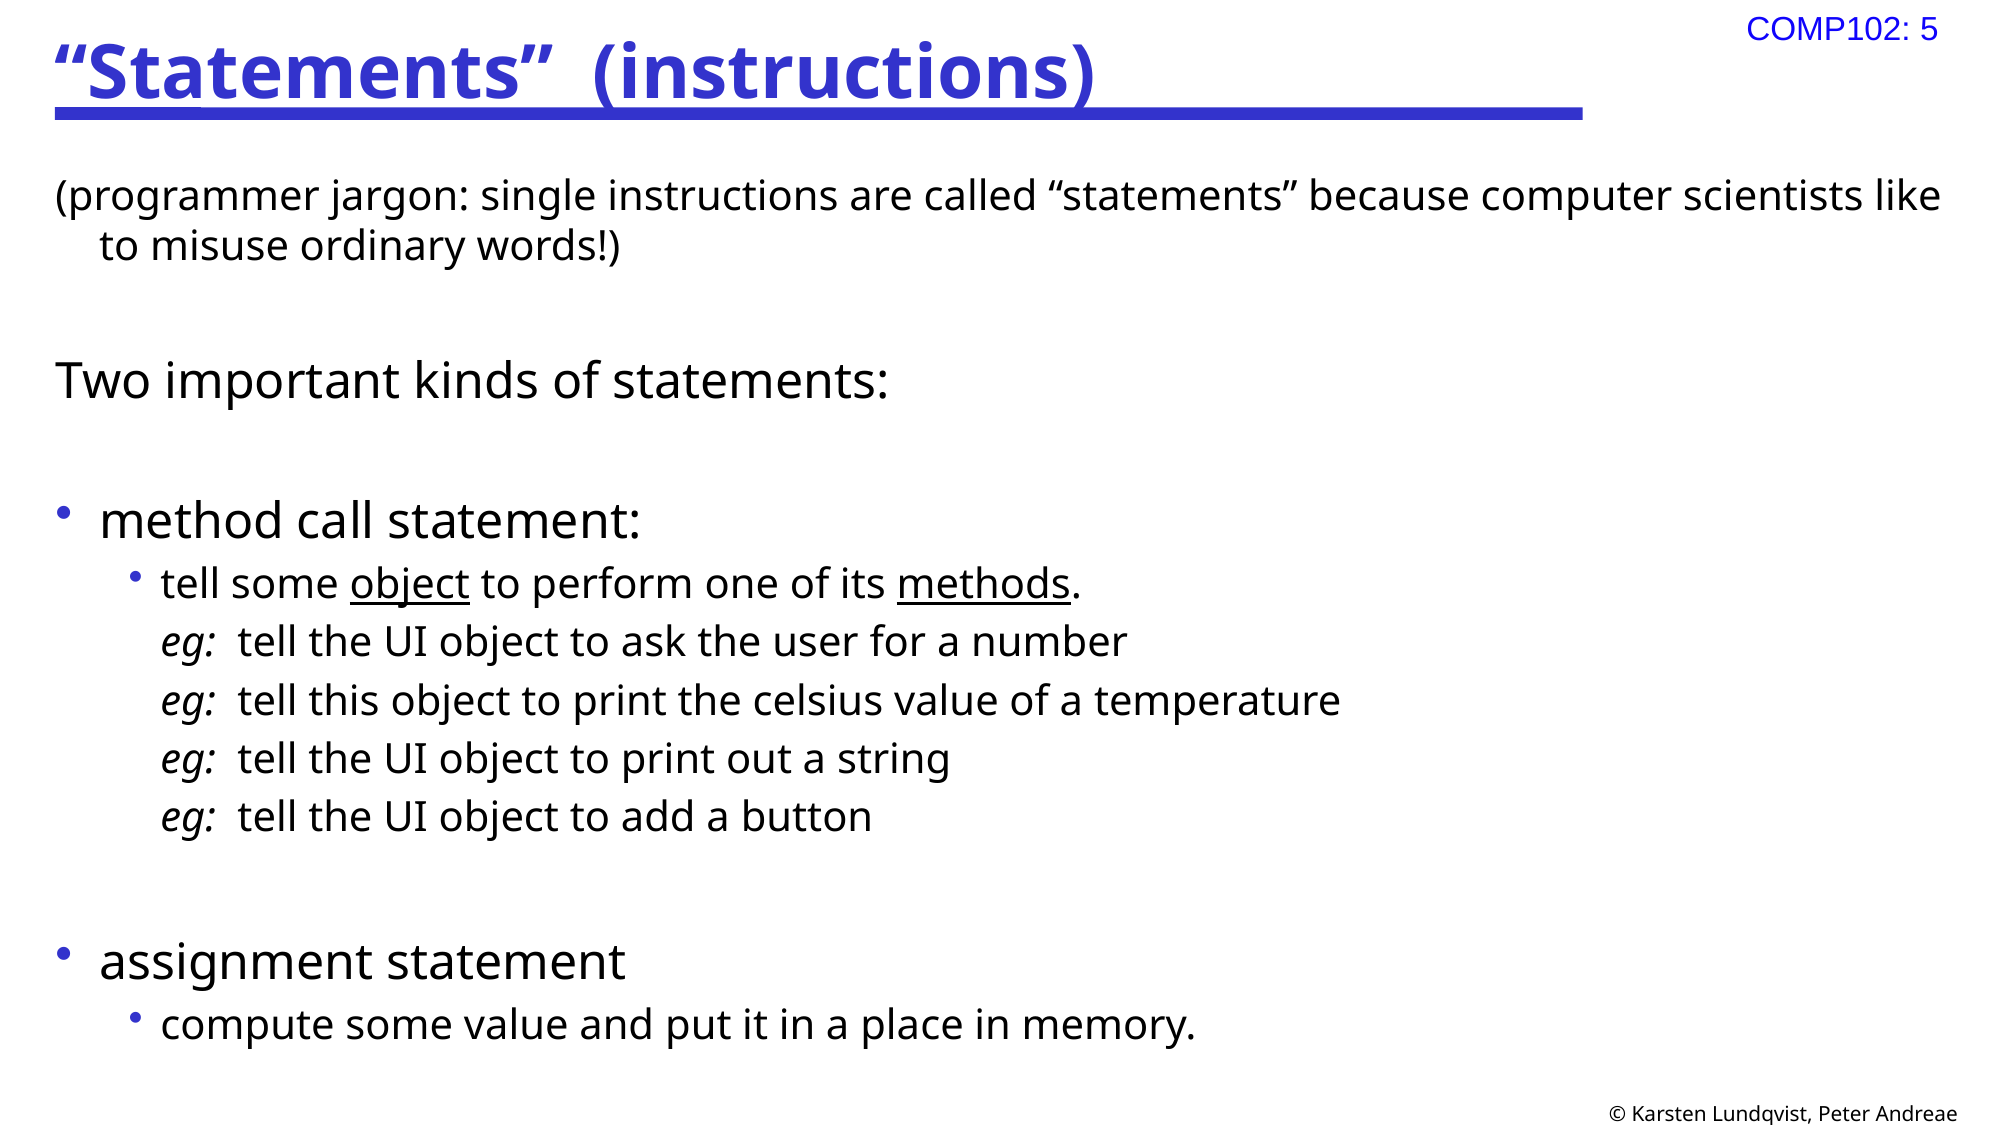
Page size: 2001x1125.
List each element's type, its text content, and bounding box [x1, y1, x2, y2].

title “Statements” (instructions) [38, 0, 1807, 138]
list (programmer jargon: single instructions are called “statements” because computer scientists like to misuse ordinary words!) Two important kinds of statements: method call statement: tell some object to perform one of its methods. eg: tell the UI object to ask the user for a number eg: tell this object to print the celsius value of a temperature eg: tell the UI object to print out a string eg: tell the UI object to add a button assignment statement compute some value and put it in a place in memory. [40, 160, 1960, 1125]
